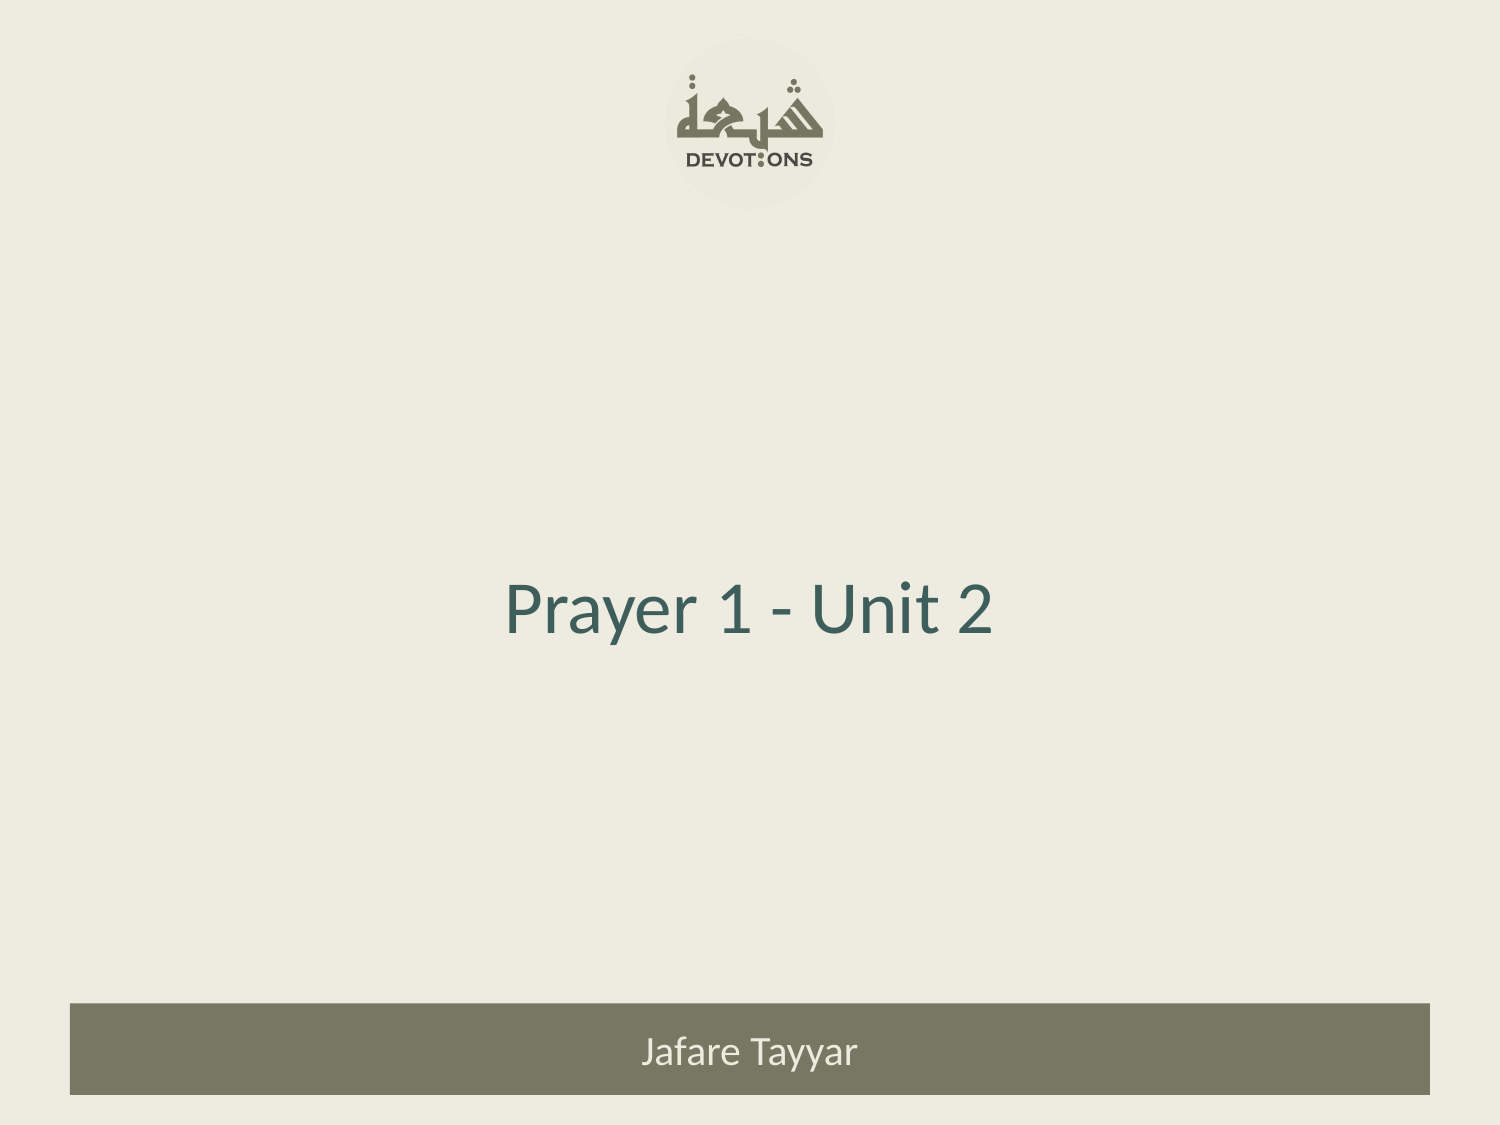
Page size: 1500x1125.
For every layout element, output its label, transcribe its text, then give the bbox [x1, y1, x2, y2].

list Jafare Tayyar [69, 1003, 1430, 1095]
list Prayer 1 - Unit 2 [69, 203, 1430, 1003]
picture [656, 29, 844, 203]
